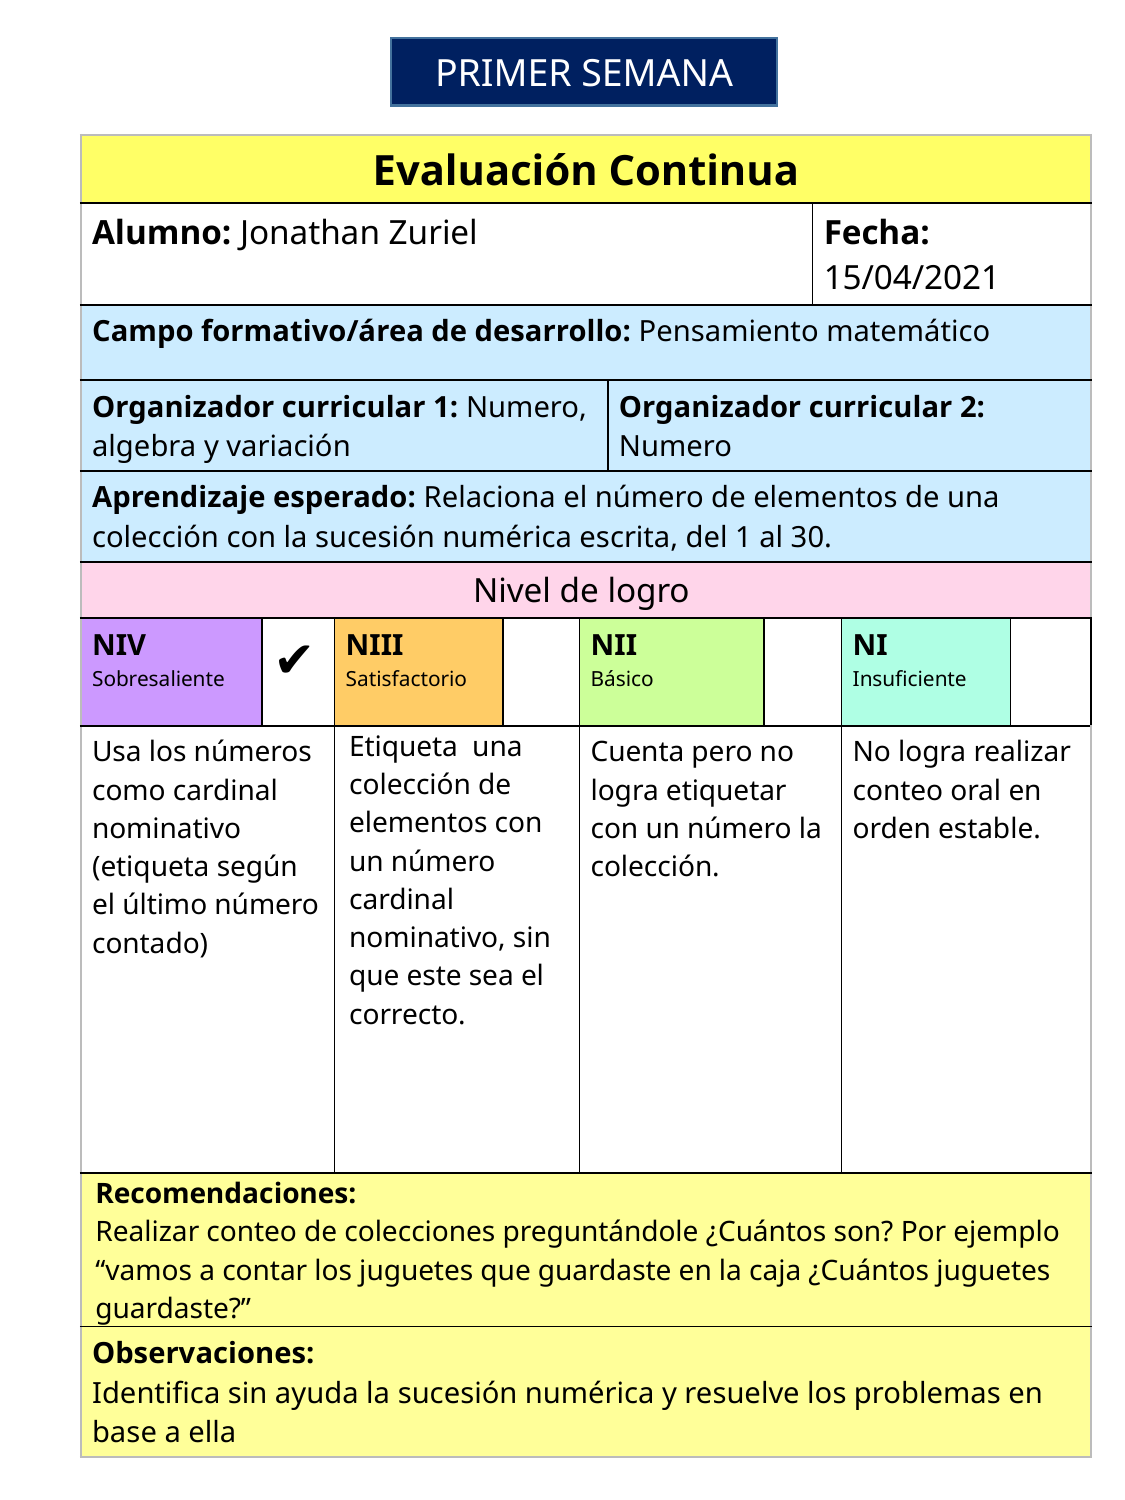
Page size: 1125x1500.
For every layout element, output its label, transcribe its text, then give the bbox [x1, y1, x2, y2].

table_cell NIII Satisfactorio [335, 619, 502, 725]
table_cell Recomendaciones: Realizar conteo de colecciones preguntándole ¿Cuántos son? Por ejemplo “vamos a contar los juguetes que guardaste en la caja ¿Cuántos juguetes guardaste?” [82, 1174, 1090, 1326]
table_cell Aprendizaje esperado: Relaciona el número de elementos de una colección con la sucesión numérica escrita, del 1 al 30. [82, 472, 1090, 561]
table_cell NI Insuficiente [842, 619, 1010, 725]
table_cell Organizador curricular 1: Numero, algebra y variación [82, 381, 607, 470]
table_cell No logra realizar conteo oral en orden estable. [842, 727, 1090, 1172]
table_cell ✔ [263, 619, 334, 725]
table_cell [504, 619, 579, 725]
table_cell Observaciones: Identifica sin ayuda la sucesión numérica y resuelve los problemas en base a ella [82, 1327, 1090, 1456]
table_cell Etiqueta una colección de elementos con un número cardinal nominativo, sin que este sea el correcto. [335, 727, 579, 1172]
table_cell Organizador curricular 2: Numero [609, 381, 1090, 470]
table_cell Nivel de logro [82, 563, 1090, 617]
table_cell [765, 619, 841, 725]
text_box PRIMER SEMANA [390, 37, 778, 107]
table_cell Cuenta pero no logra etiquetar con un número la colección. [580, 727, 841, 1172]
table_cell Usa los números como cardinal nominativo (etiqueta según el último número contado) [82, 727, 334, 1172]
table_cell Fecha: 15/04/2021 [813, 204, 1090, 304]
table_cell Campo formativo/área de desarrollo: Pensamiento matemático [82, 306, 1090, 379]
table_cell NIV Sobresaliente [82, 619, 261, 725]
table_cell [1011, 619, 1090, 725]
table_cell Alumno: Jonathan Zuriel [82, 204, 812, 304]
table_cell NII Básico [580, 619, 763, 725]
table_header Evaluación Continua [82, 136, 1090, 202]
